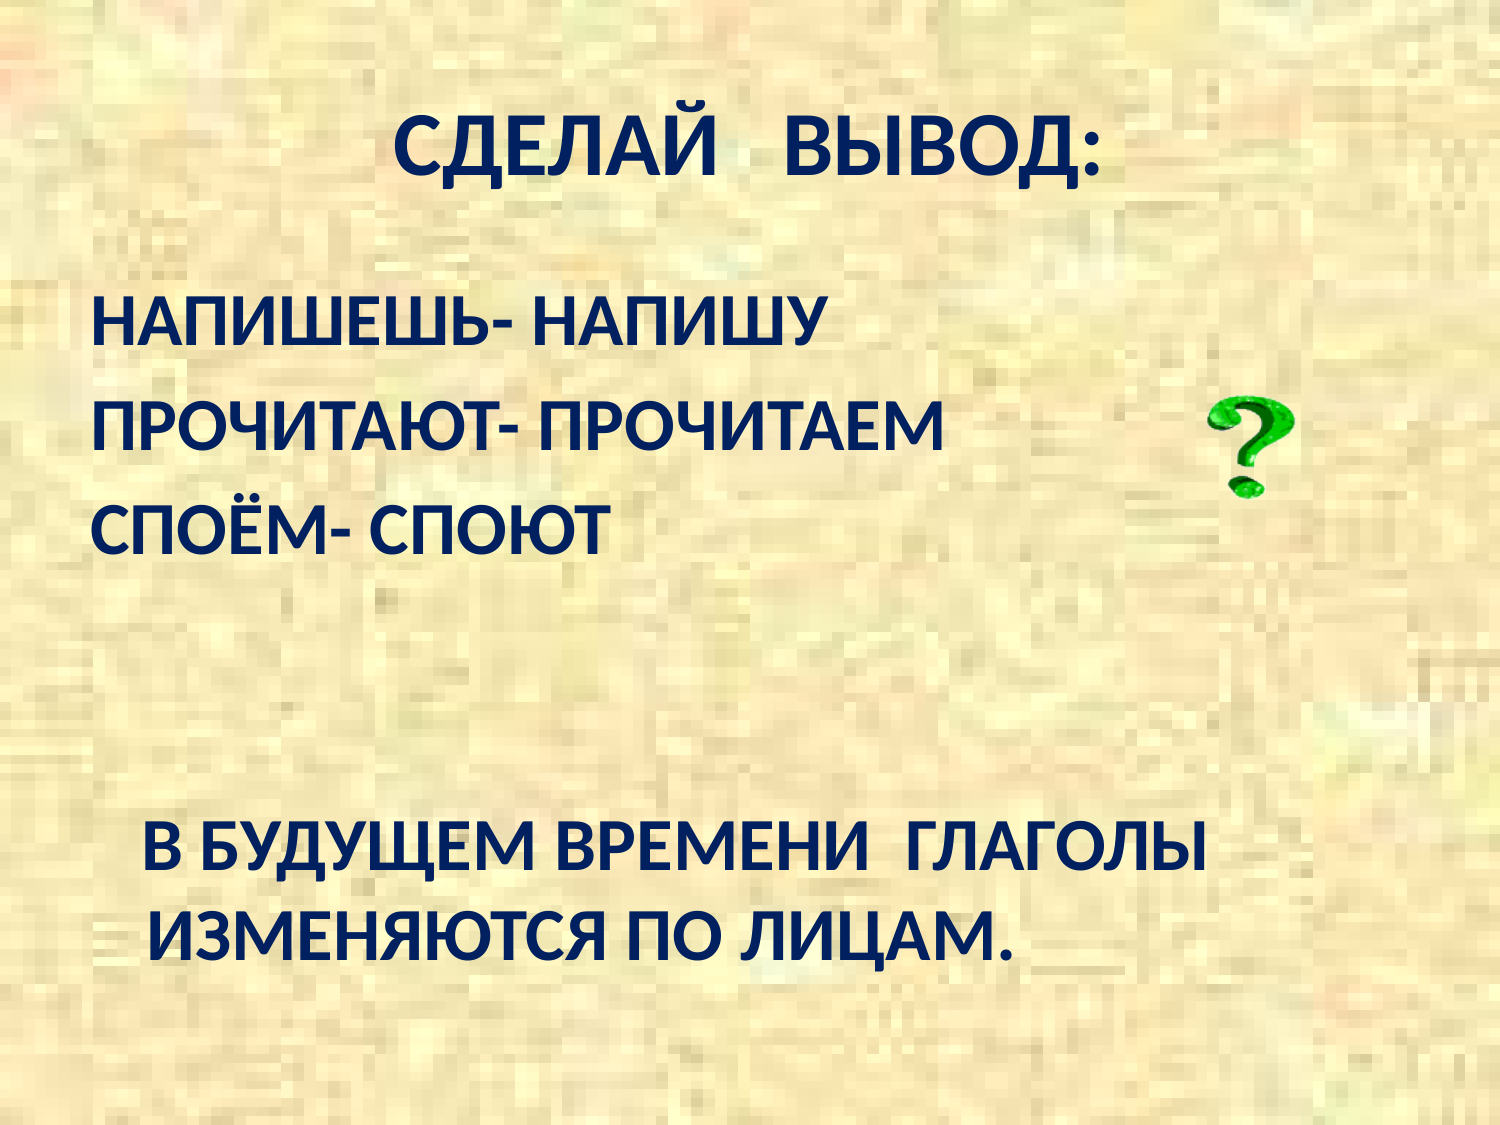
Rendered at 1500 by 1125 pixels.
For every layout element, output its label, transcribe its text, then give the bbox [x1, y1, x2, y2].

list НАПИШЕШЬ- НАПИШУ ПРОЧИТАЮТ- ПРОЧИТАЕМ СПОЁМ- СПОЮТ В БУДУЩЕМ ВРЕМЕНИ ГЛАГОЛЫ ИЗМЕНЯЮТСЯ ПО ЛИЦАМ. [75, 262, 1425, 1079]
title СДЕЛАЙ ВЫВОД: [75, 45, 1425, 233]
picture [0, 0, 1500, 1125]
